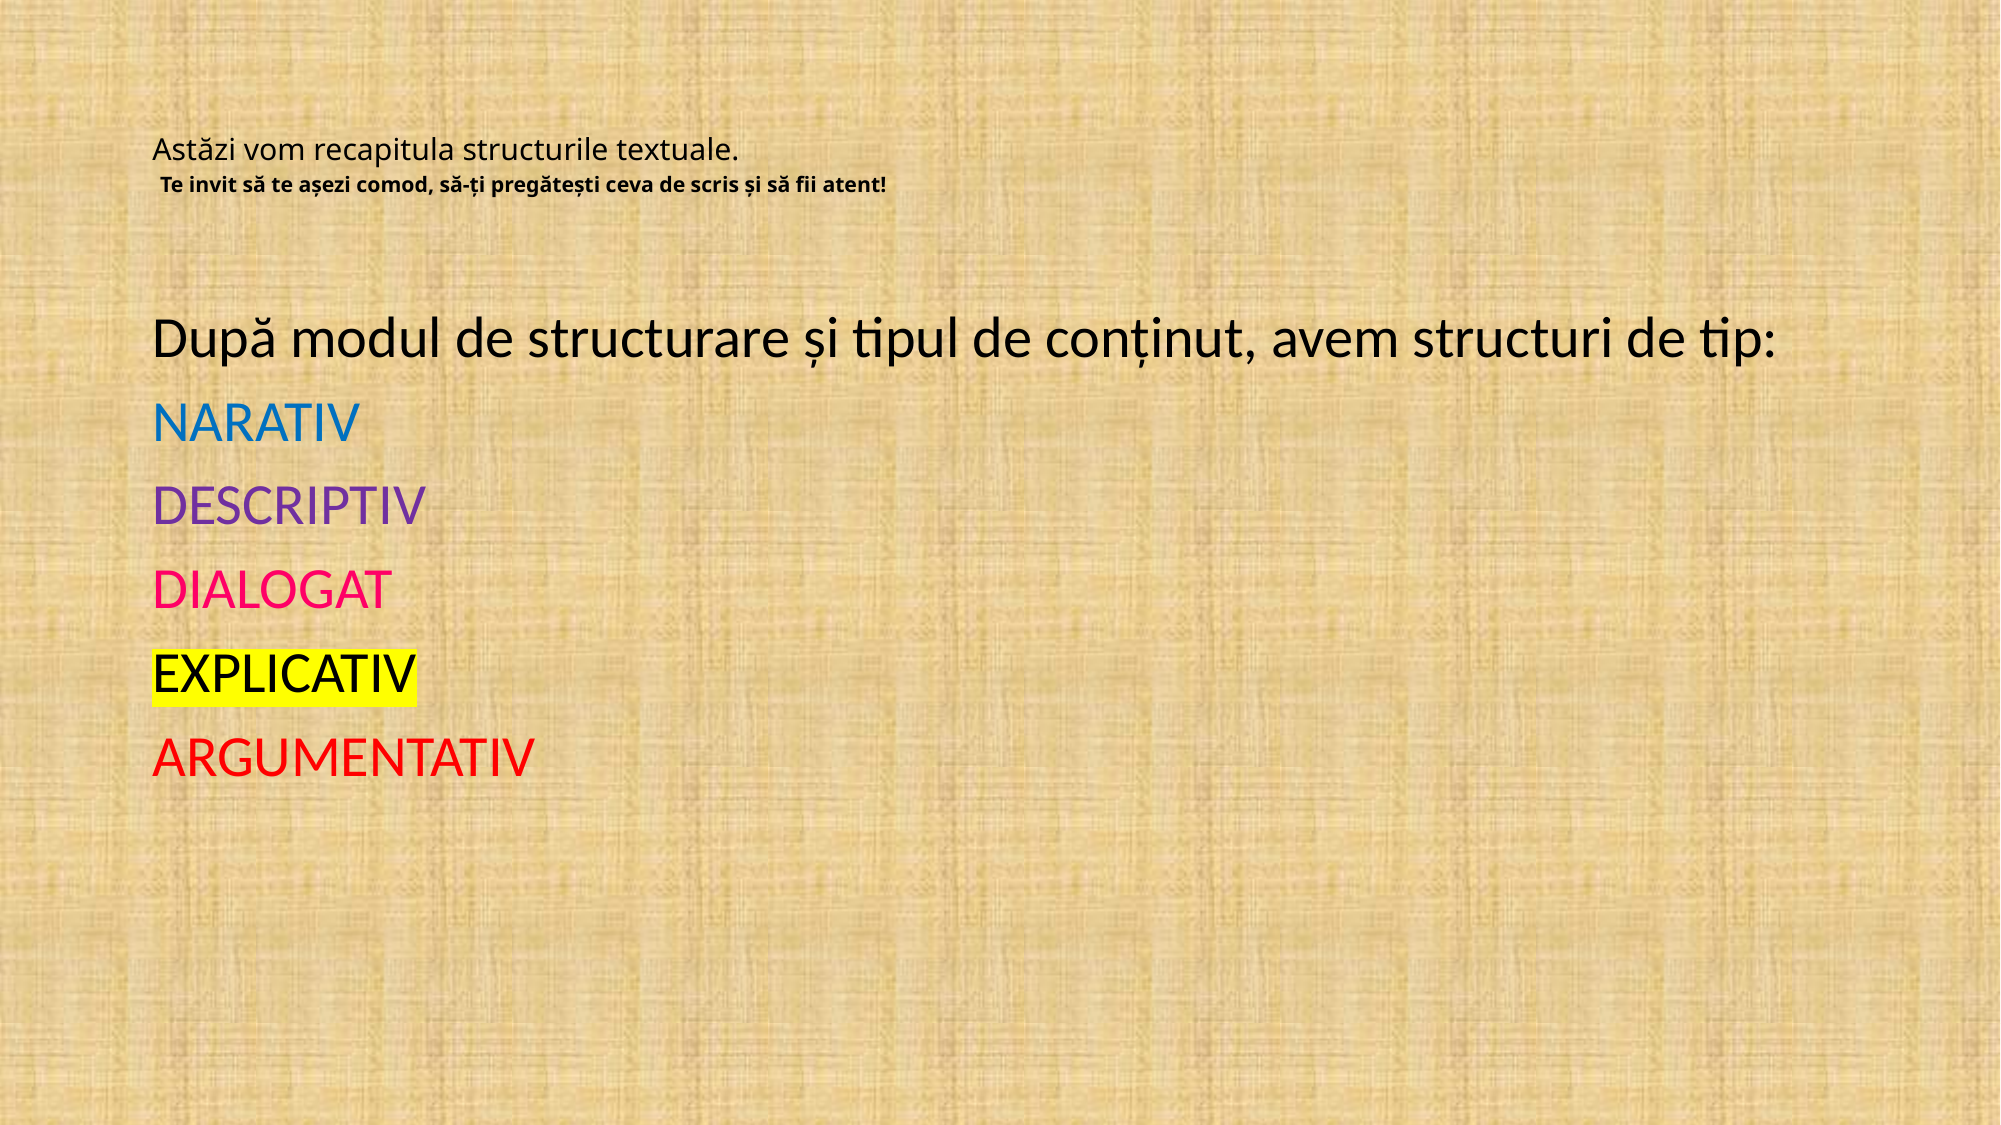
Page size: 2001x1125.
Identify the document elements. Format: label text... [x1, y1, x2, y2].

picture [0, 0, 2001, 1125]
list După modul de structurare și tipul de conținut, avem structuri de tip: NARATIV DESCRIPTIV DIALOGAT EXPLICATIV ARGUMENTATIV [137, 299, 1863, 1014]
title Astăzi vom recapitula structurile textuale. Te invit să te așezi comod, să-ți pregătești ceva de scris și să fii atent! [137, 59, 1863, 278]
